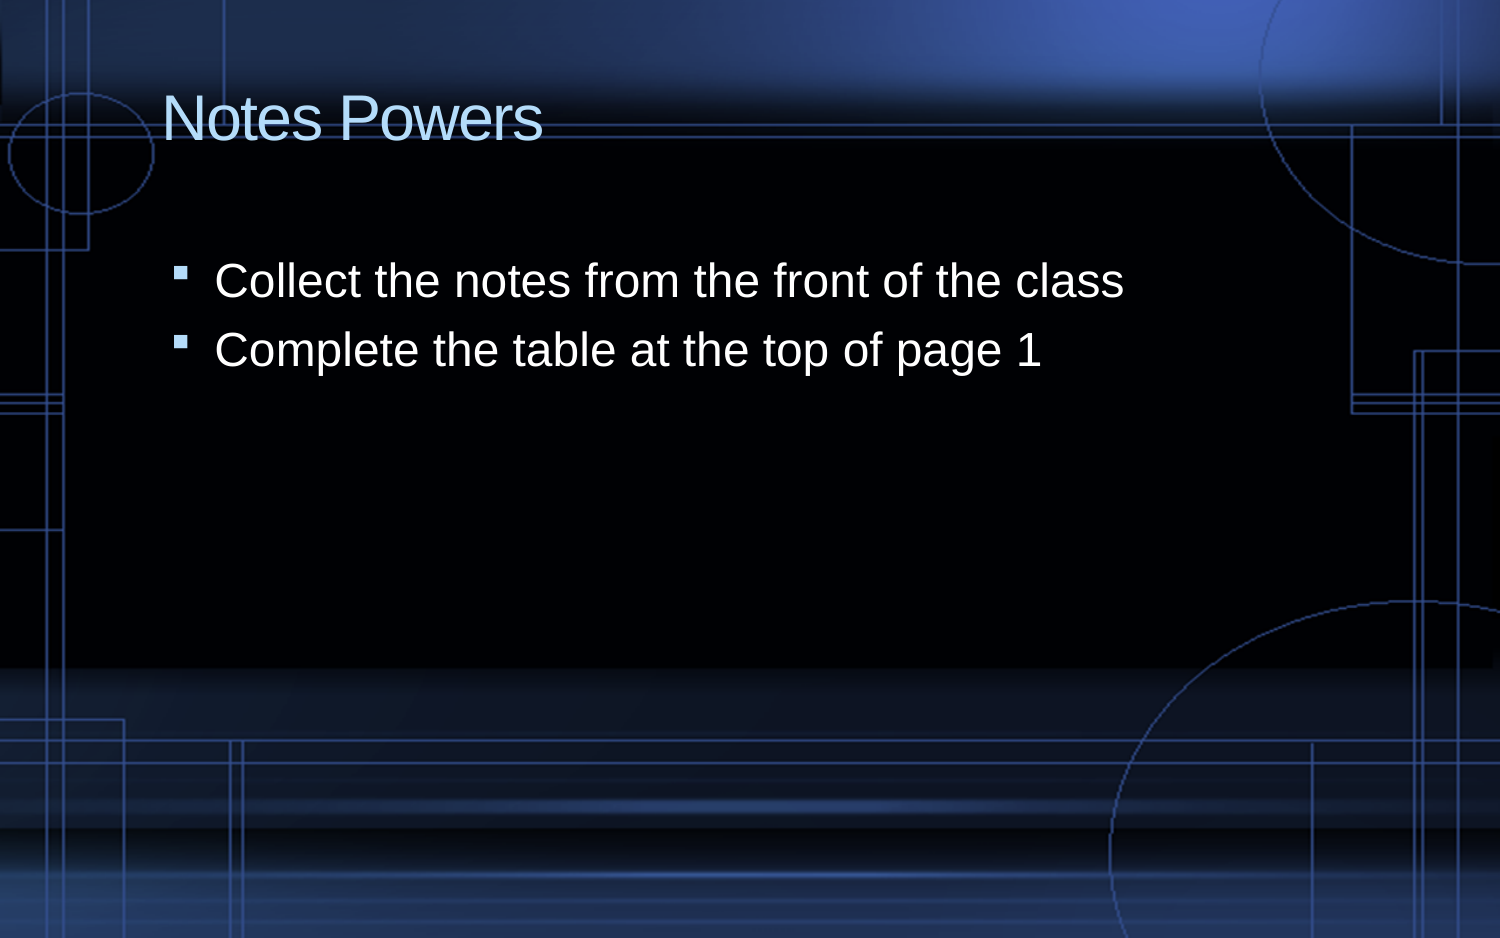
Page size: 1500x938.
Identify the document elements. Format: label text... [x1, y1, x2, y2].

title Notes Powers [150, 69, 1425, 195]
picture [0, 0, 1500, 938]
list Collect the notes from the front of the class Complete the table at the top of page 1 [150, 243, 1425, 869]
